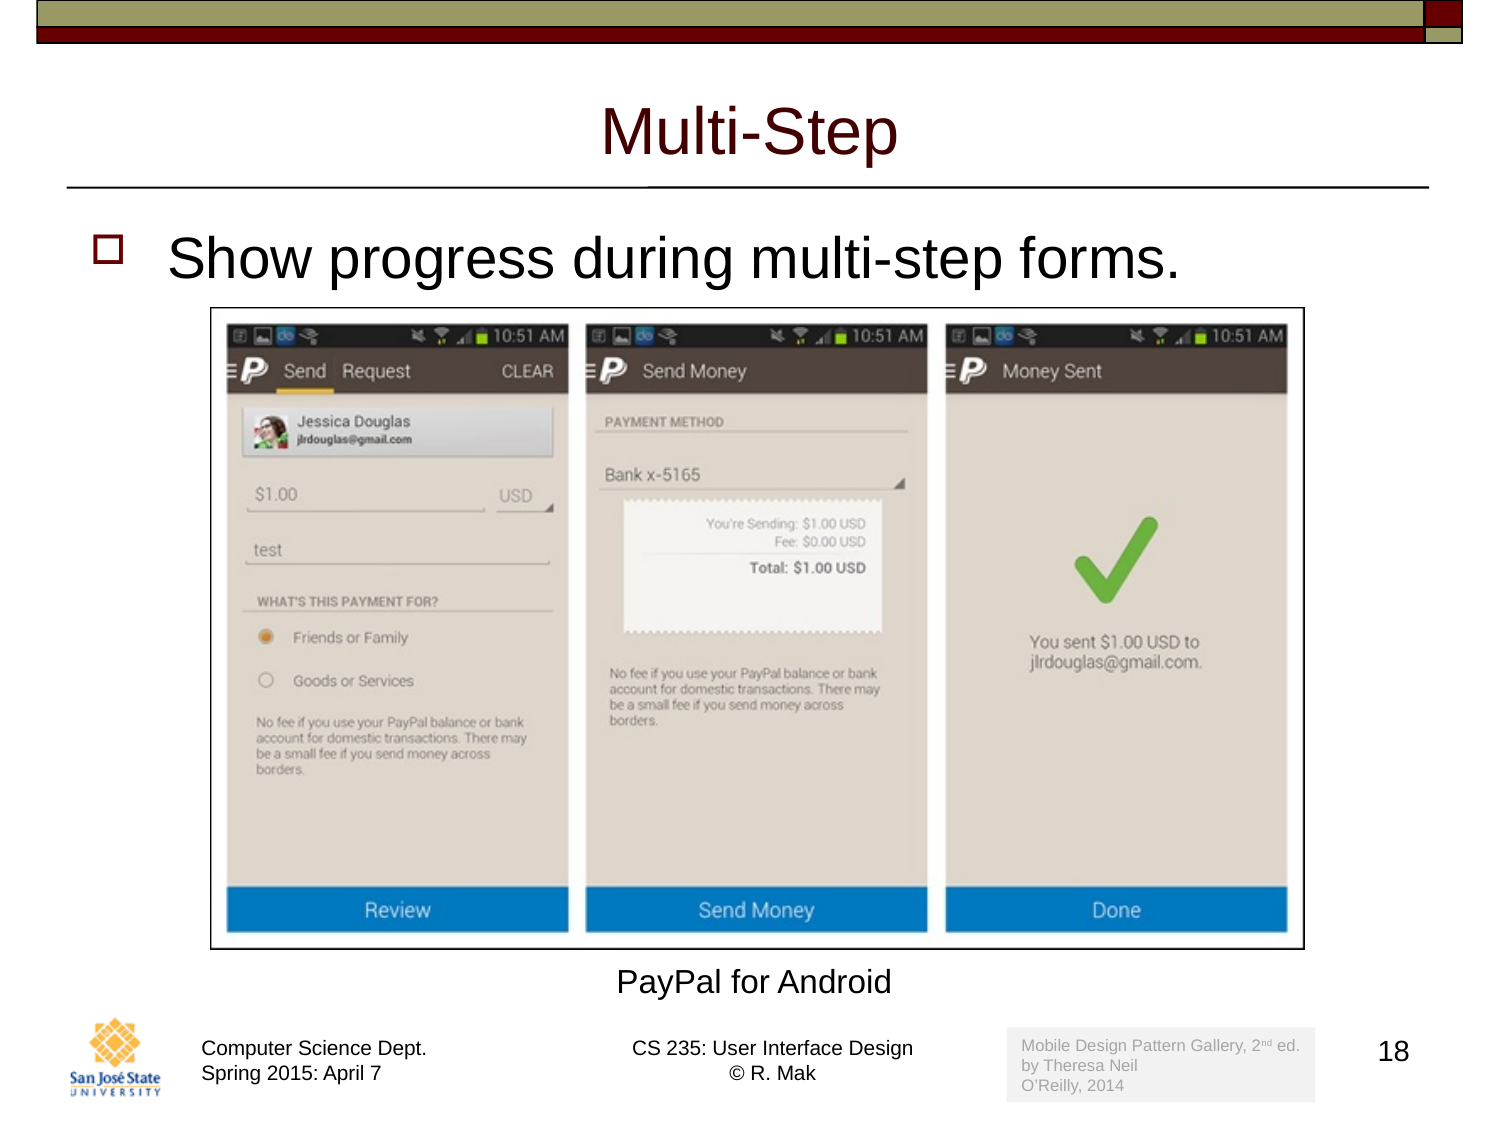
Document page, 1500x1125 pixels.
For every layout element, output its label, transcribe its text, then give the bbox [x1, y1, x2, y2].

picture [209, 307, 1306, 950]
text_box Mobile Design Pattern Gallery, 2nd ed. by Theresa Neil O’Reilly, 2014 [1006, 1027, 1316, 1103]
list Show progress during multi-step forms. [75, 212, 1425, 308]
title Multi-Step [75, 67, 1425, 175]
text_box PayPal for Android [601, 957, 908, 1008]
picture [60, 1012, 166, 1112]
slide_number 18 [1112, 1025, 1425, 1100]
